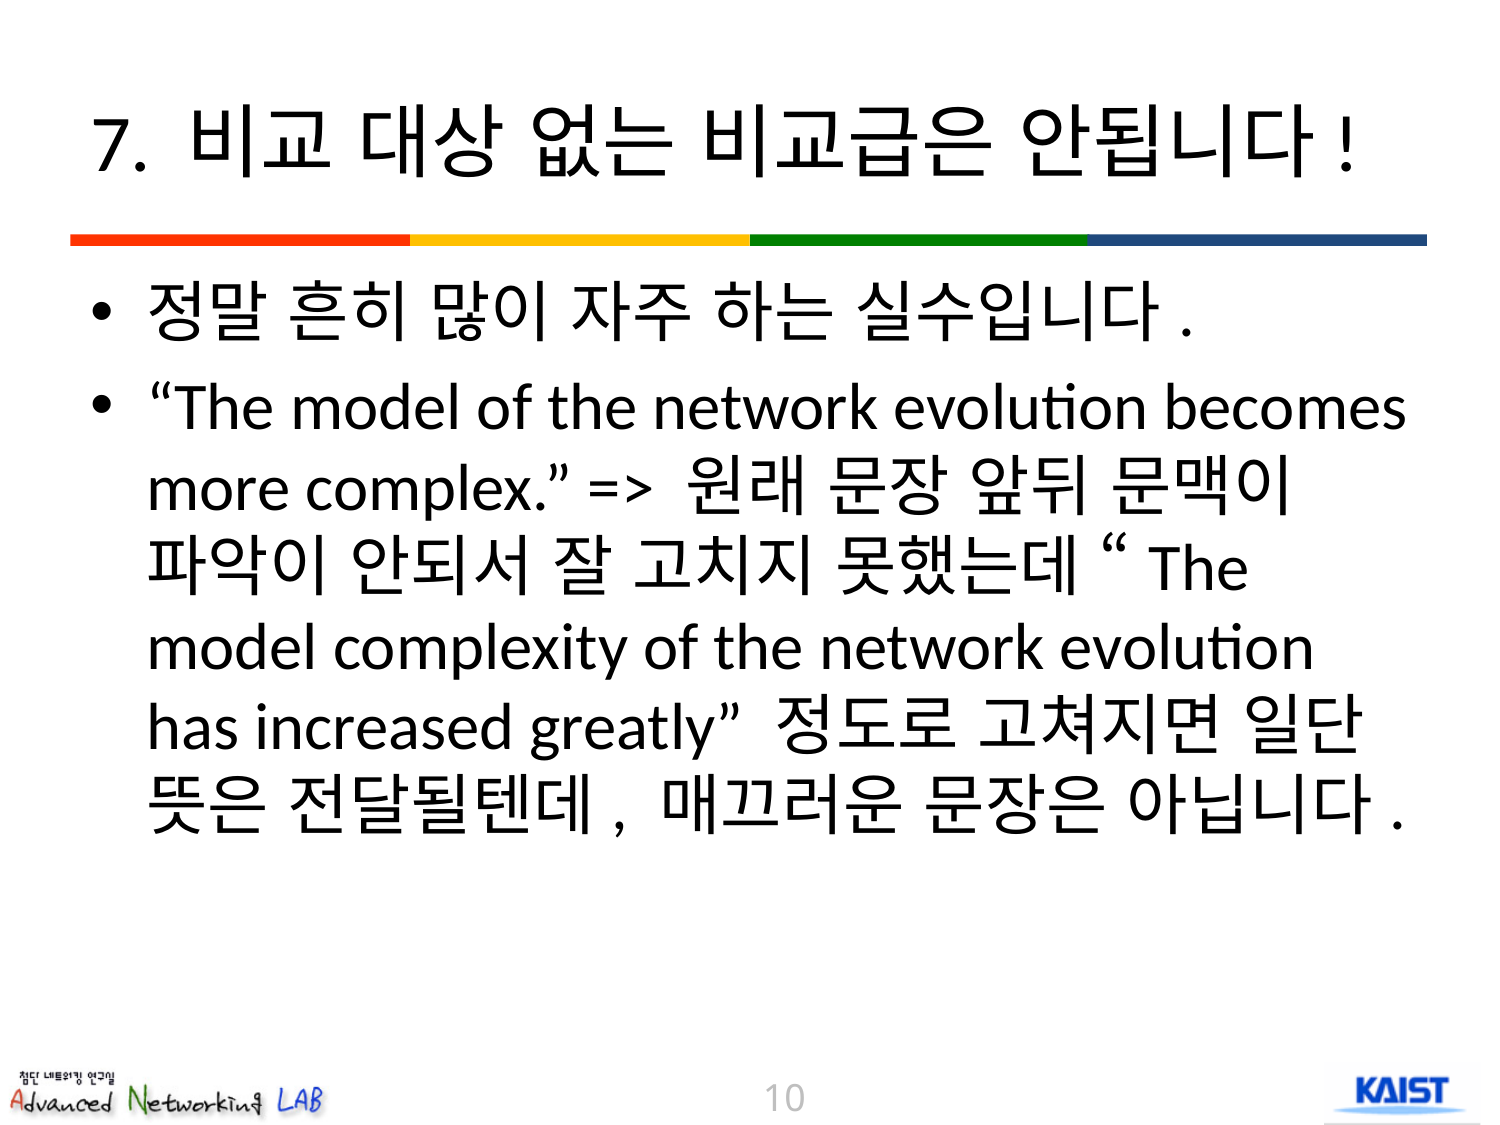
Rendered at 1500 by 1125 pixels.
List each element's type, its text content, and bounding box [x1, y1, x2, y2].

slide_number 10 [609, 1066, 960, 1125]
picture [1324, 1062, 1481, 1125]
picture [0, 1059, 340, 1125]
title 7. 비교 대상 없는 비교급은 안됩니다! [75, 45, 1425, 233]
list 정말 흔히 많이 자주 하는 실수입니다. “The model of the network evolution becomes more complex.” => 원래 문장 앞뒤 문맥이 파악이 안되서 잘 고치지 못했는데 “The model complexity of the network evolution has increased greatly” 정도로 고쳐지면 일단 뜻은 전달될텐데, 매끄러운 문장은 아닙니다. [75, 262, 1425, 1005]
